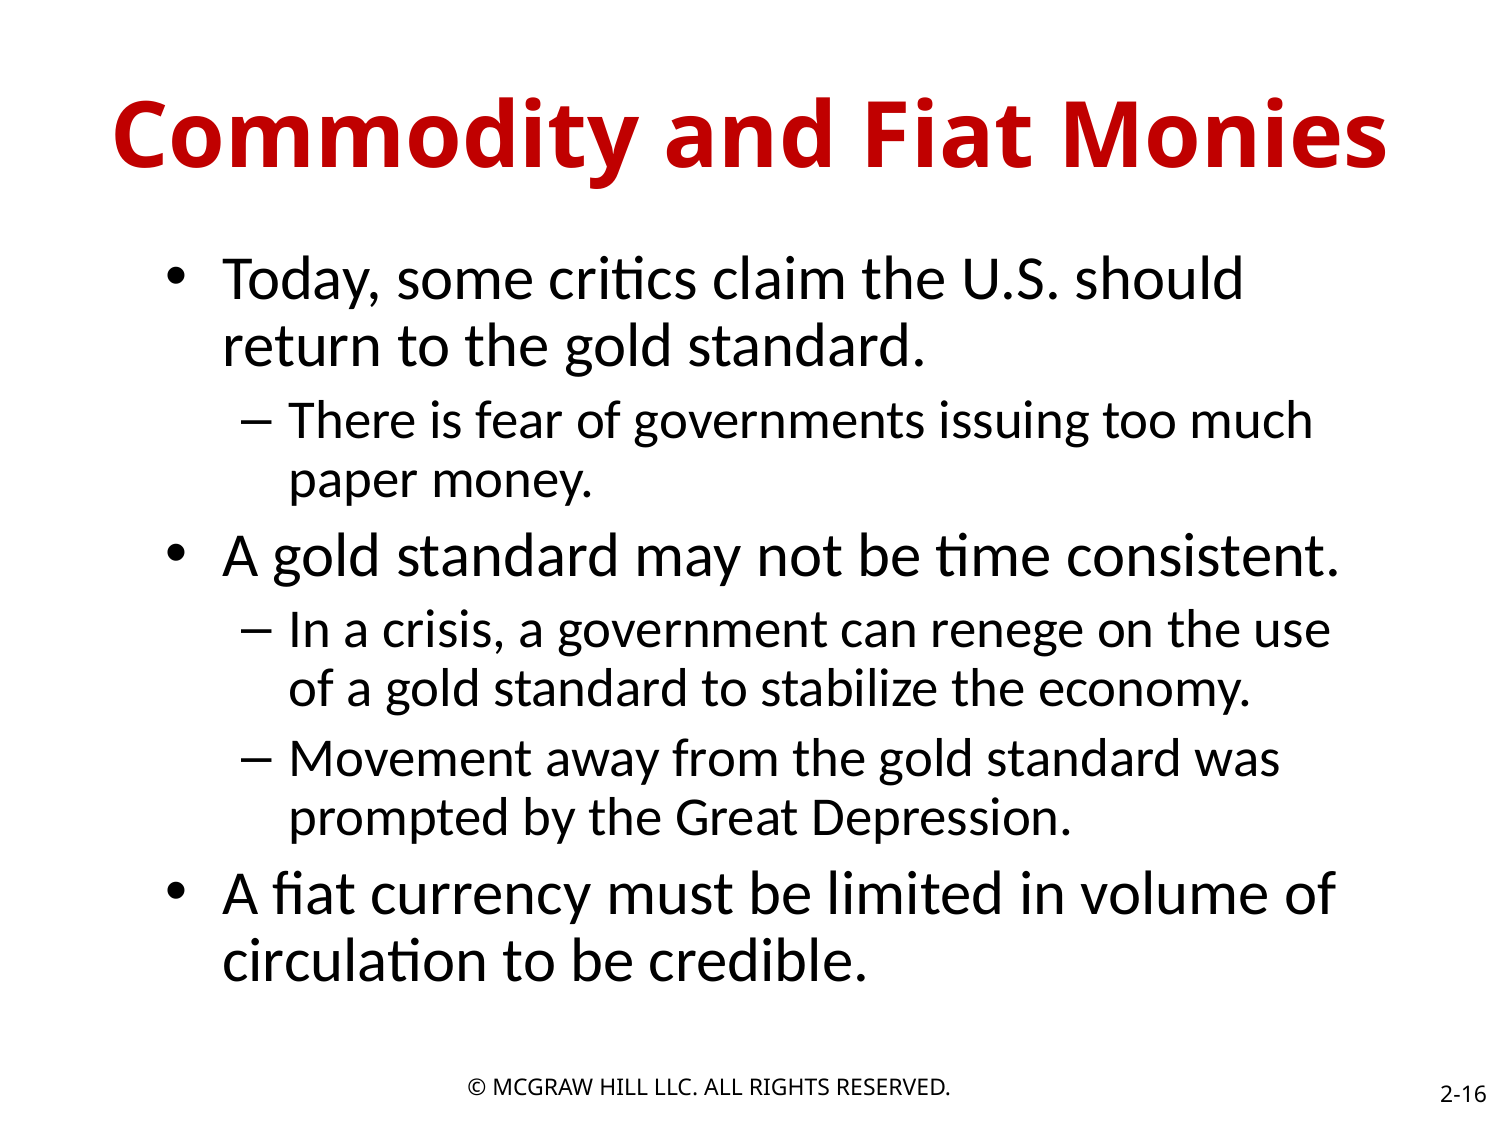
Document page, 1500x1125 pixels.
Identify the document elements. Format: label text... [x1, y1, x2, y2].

slide_number 2-16 [1152, 1071, 1500, 1125]
footer © MCGRAW HILL LLC. ALL RIGHTS RESERVED. [425, 1065, 1000, 1125]
list Today, some critics claim the U.S. should return to the gold standard. There is fear of governments issuing too much paper money. A gold standard may not be time consistent. In a crisis, a government can renege on the use of a gold standard to stabilize the economy. Movement away from the gold standard was prompted by the Great Depression. A fiat currency must be limited in volume of circulation to be credible. [150, 237, 1400, 1013]
title Commodity and Fiat Monies [75, 37, 1425, 225]
